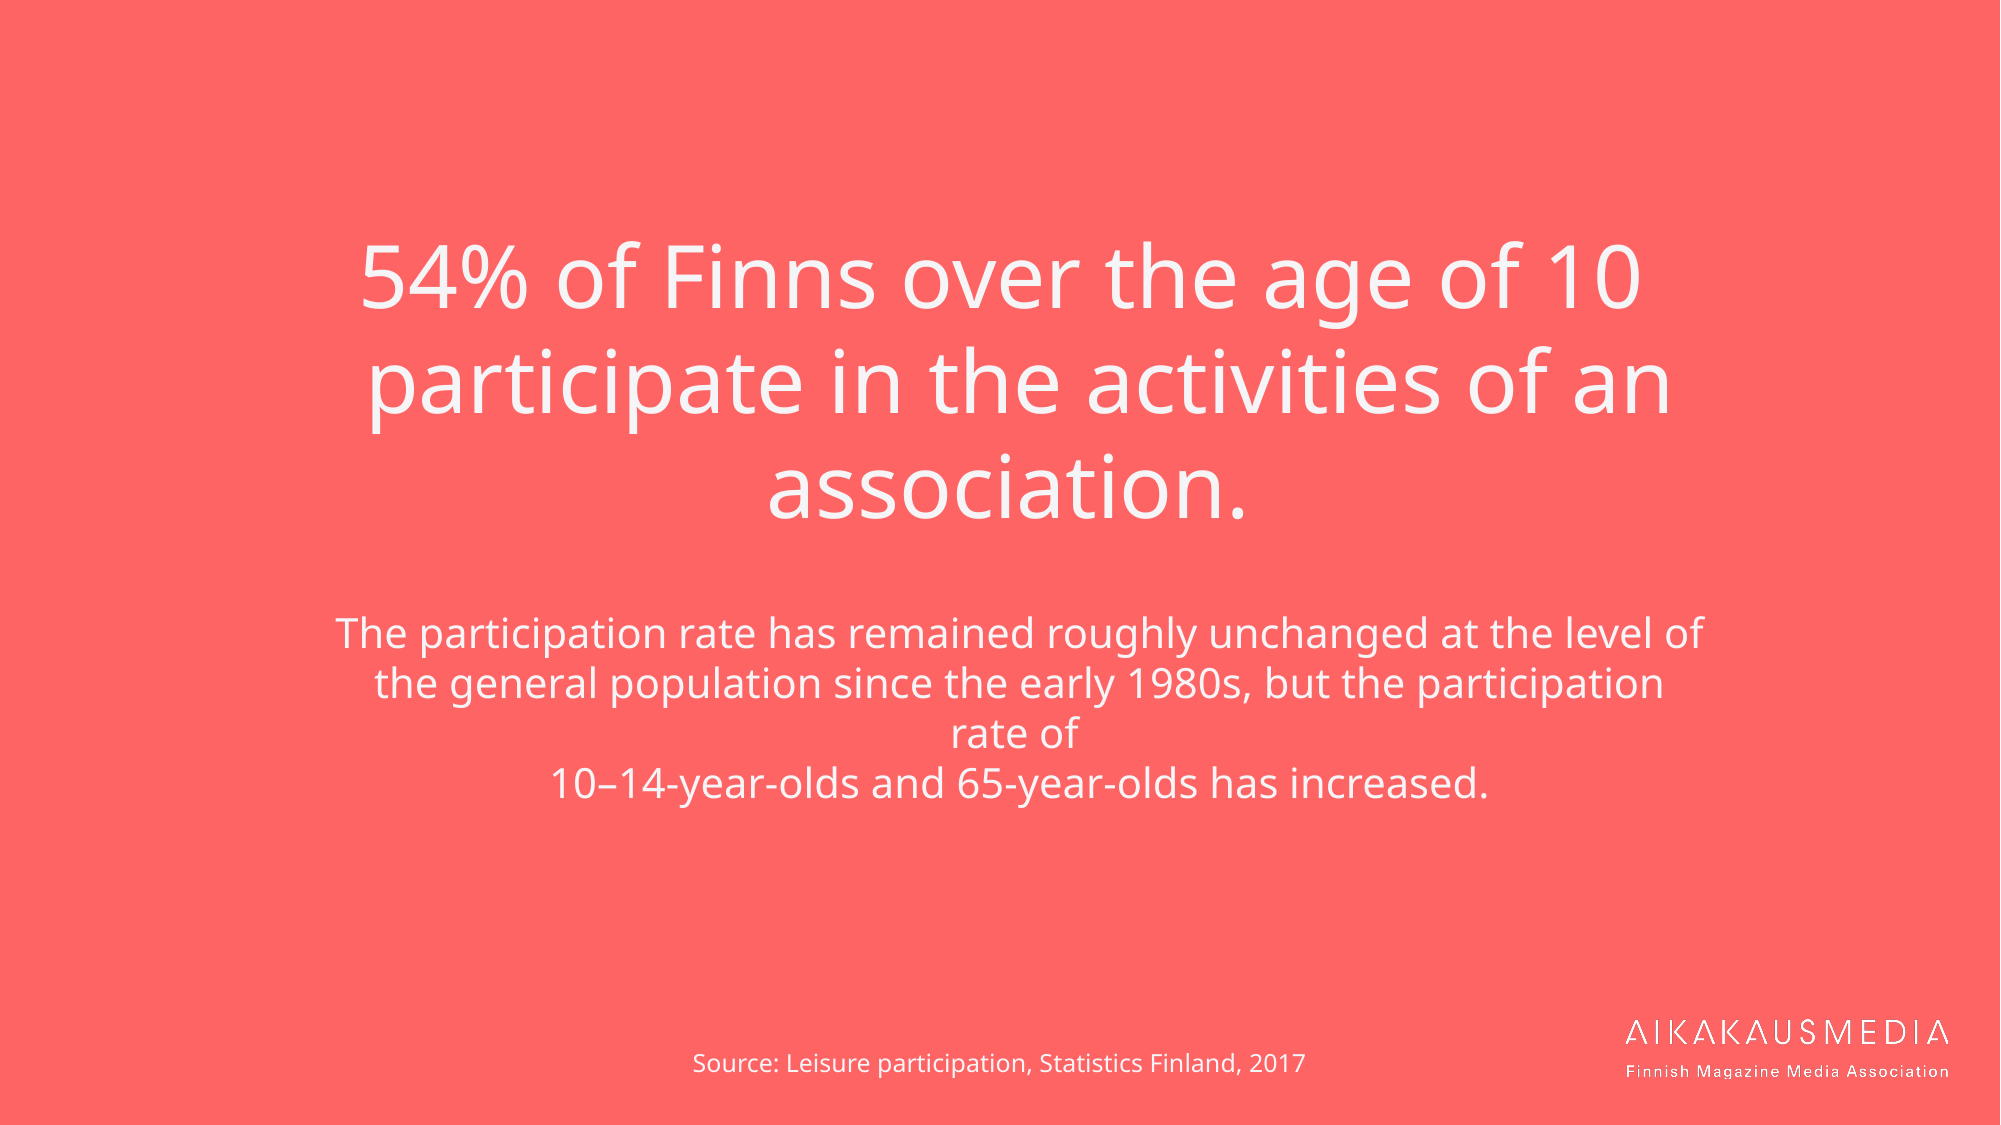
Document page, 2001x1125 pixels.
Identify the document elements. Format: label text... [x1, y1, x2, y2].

list 54% of Finns over the age of 10 participate in the activities of an association. The participation rate has remained roughly unchanged at the level of the general population since the early 1980s, but the participation rate of 10–14-year-olds and 65-year-olds has increased. [277, 133, 1725, 895]
text_box Source: Leisure participation, Statistics Finland, 2017 [276, 1032, 1724, 1087]
picture [1625, 1019, 1948, 1079]
